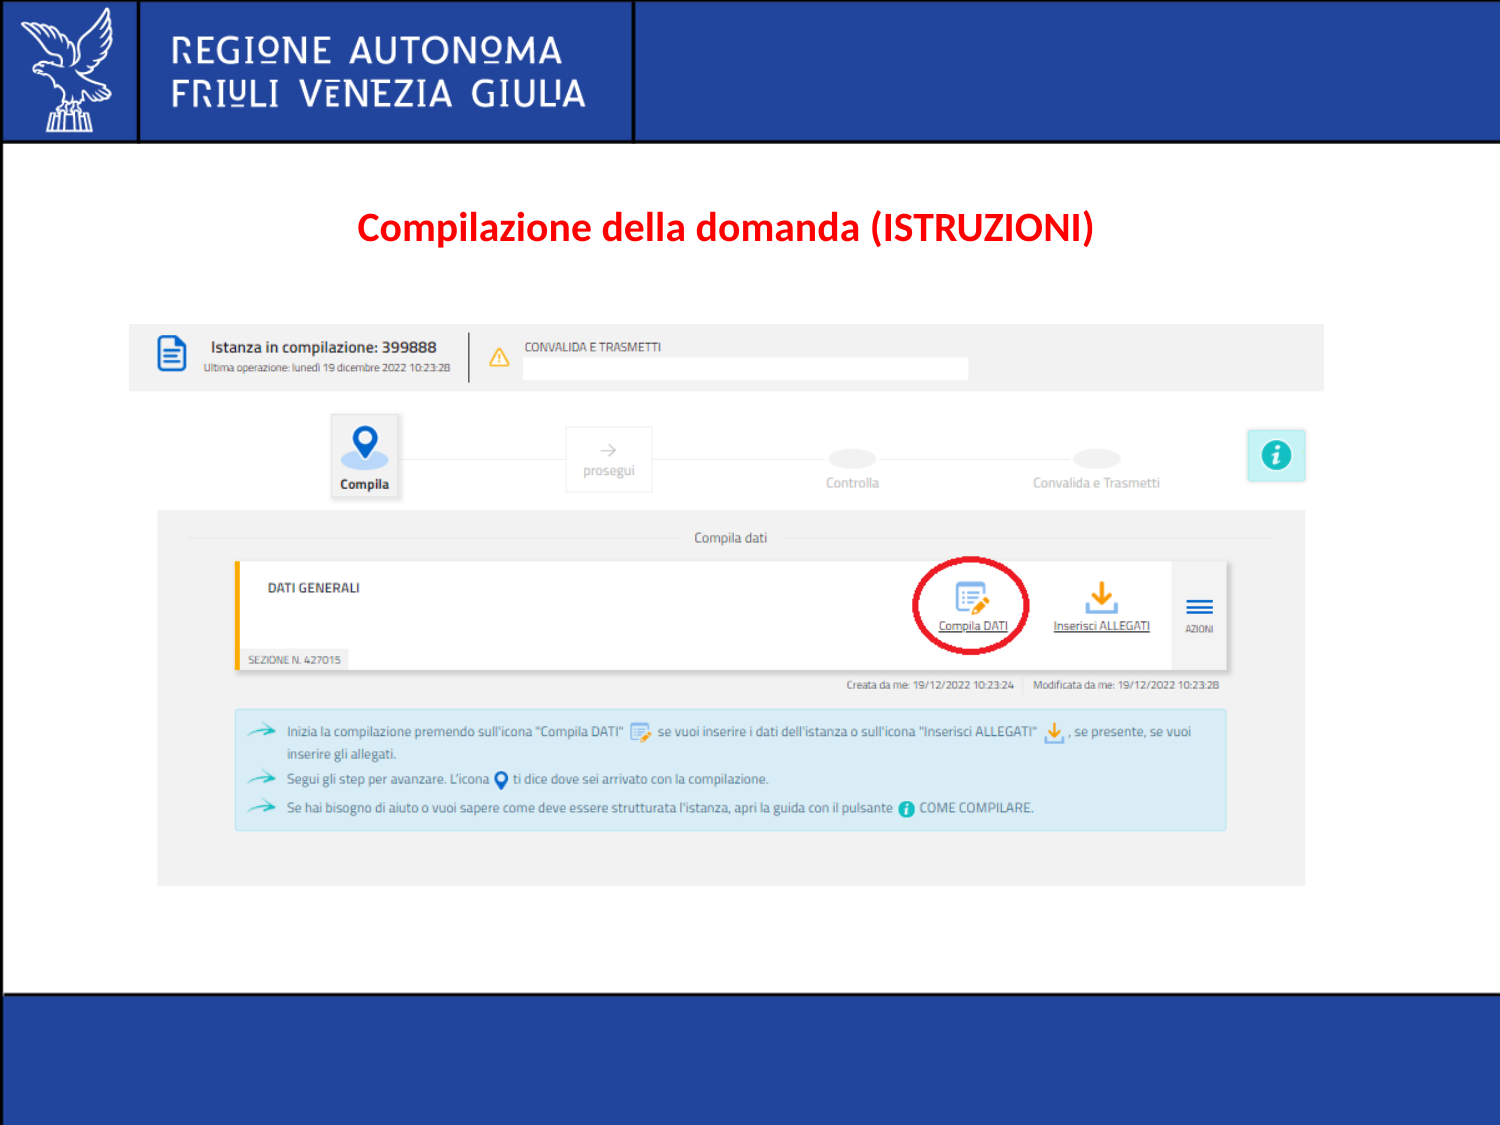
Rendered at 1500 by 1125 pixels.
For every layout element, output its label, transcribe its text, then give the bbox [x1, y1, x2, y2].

title Compilazione della domanda (ISTRUZIONI) [65, 162, 1388, 288]
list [128, 324, 1325, 901]
picture [0, 0, 1500, 1125]
